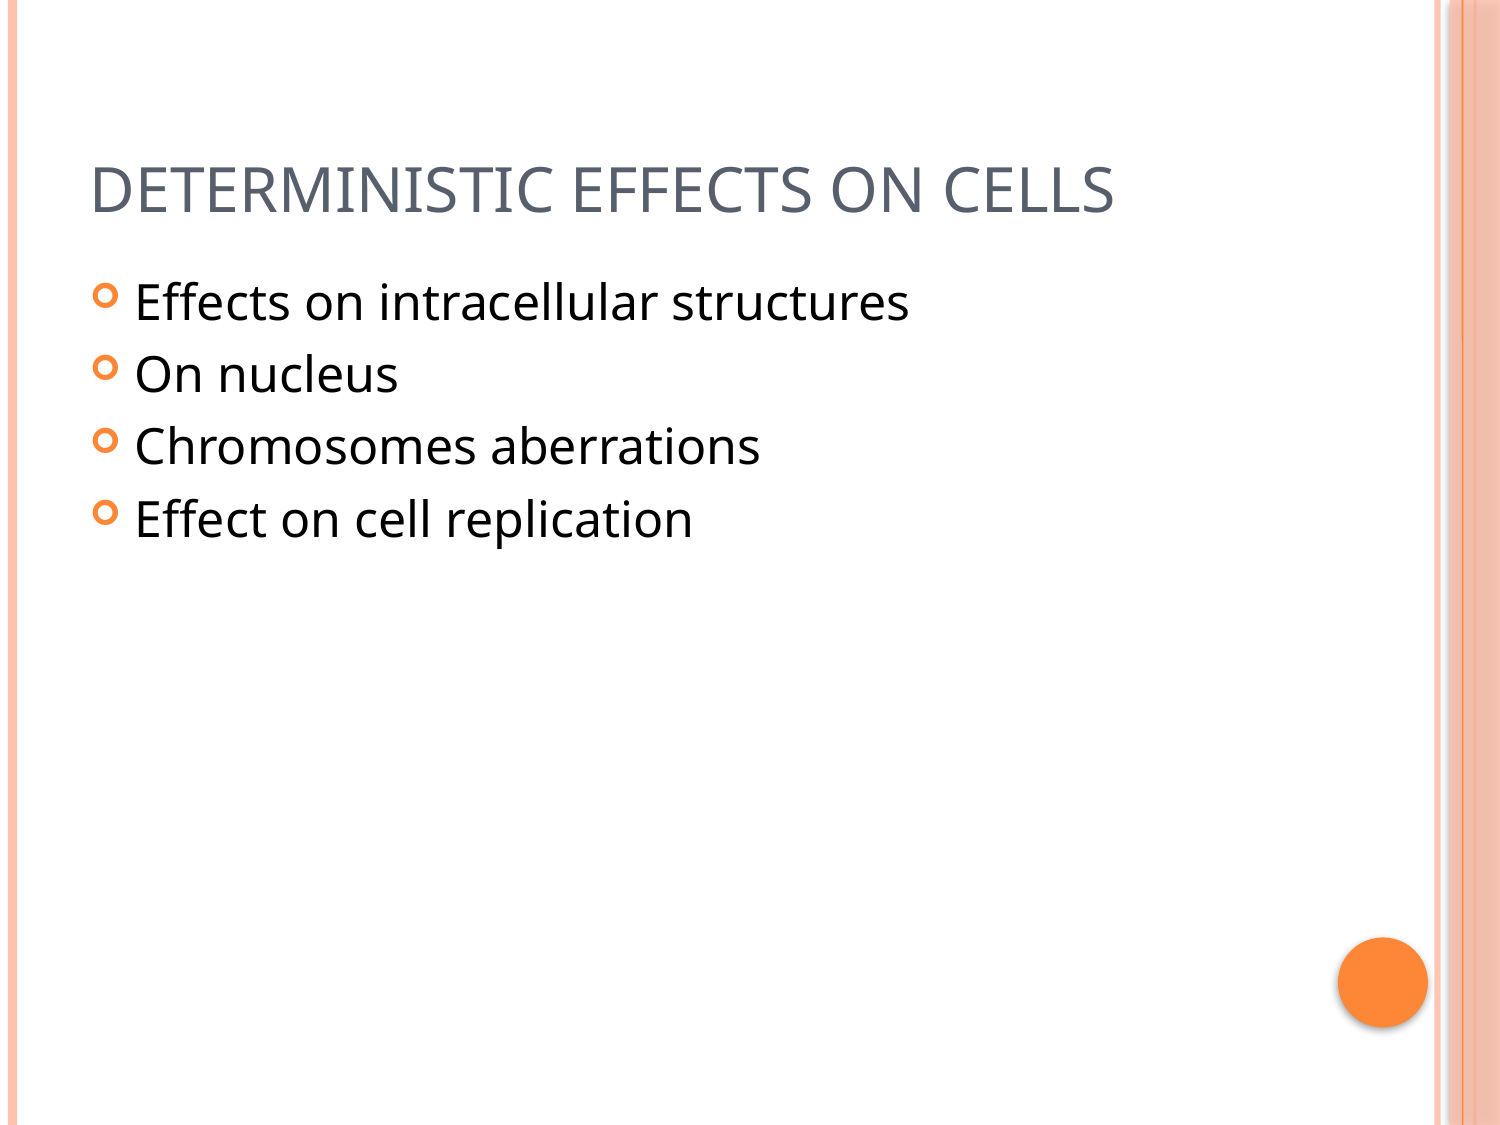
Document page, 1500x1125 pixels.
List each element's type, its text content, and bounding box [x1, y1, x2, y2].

title Deterministic effects on cells [75, 45, 1300, 233]
list Effects on intracellular structures On nucleus Chromosomes aberrations Effect on cell replication [75, 262, 1300, 1062]
